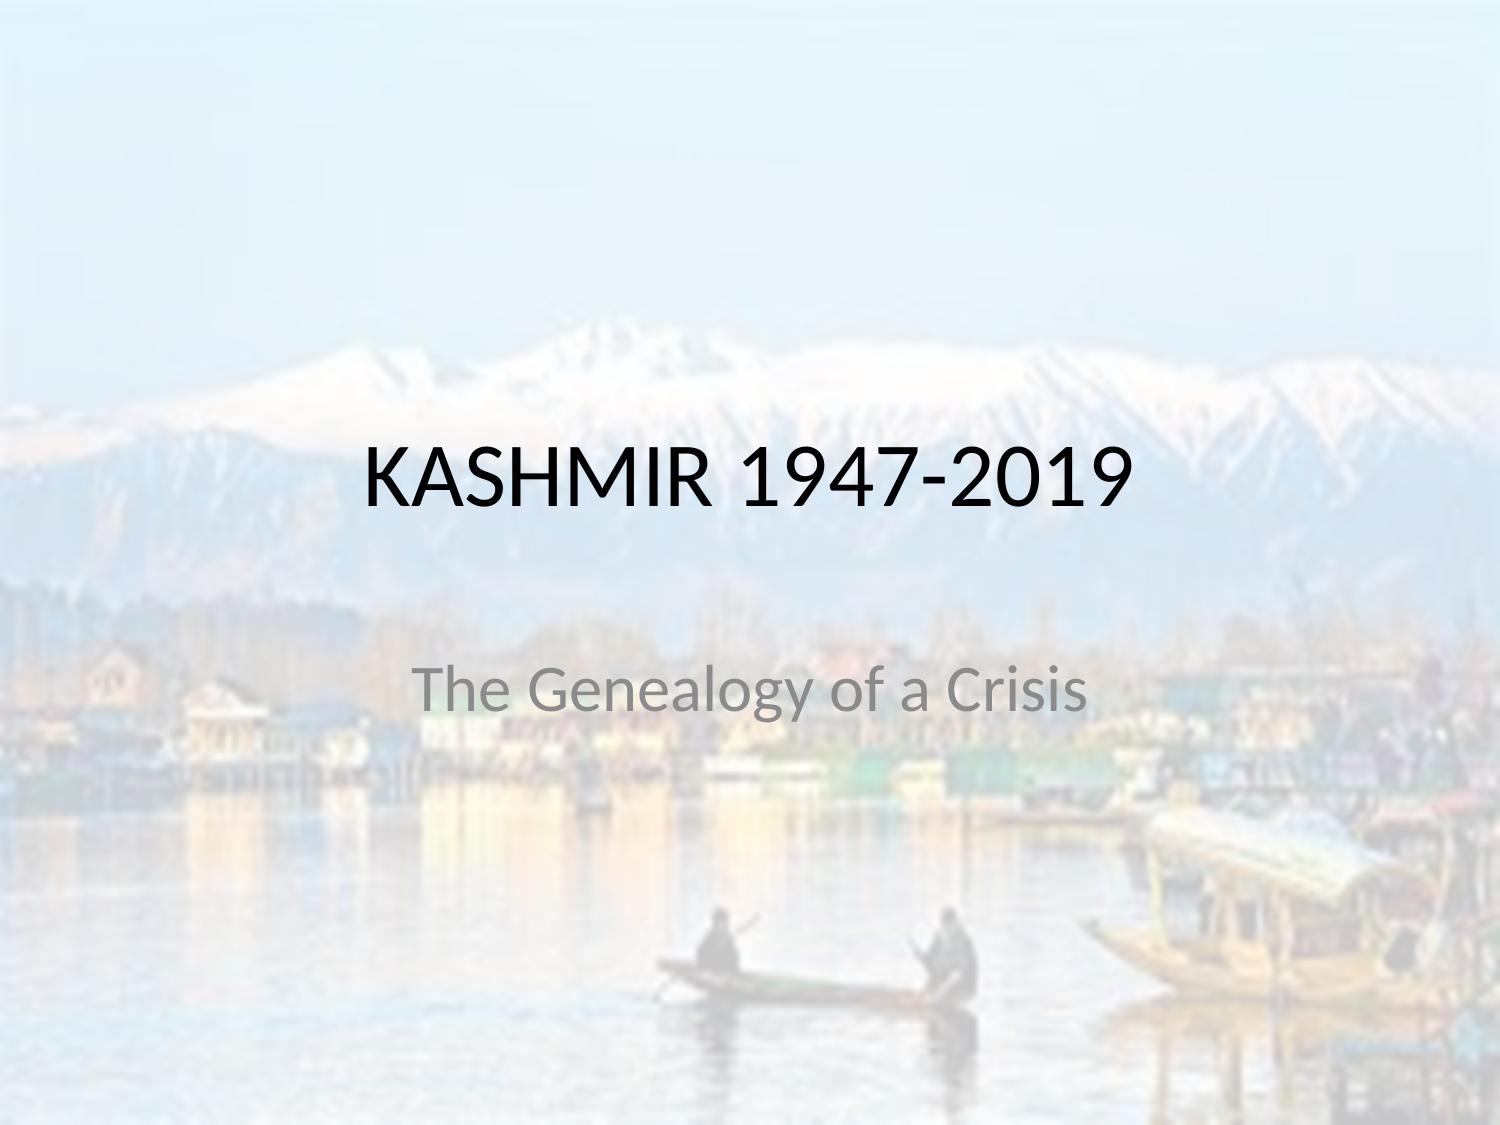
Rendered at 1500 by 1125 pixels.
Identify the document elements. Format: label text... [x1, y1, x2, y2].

title KASHMIR 1947-2019 [112, 349, 1388, 591]
subtitle The Genealogy of a Crisis [225, 637, 1275, 925]
